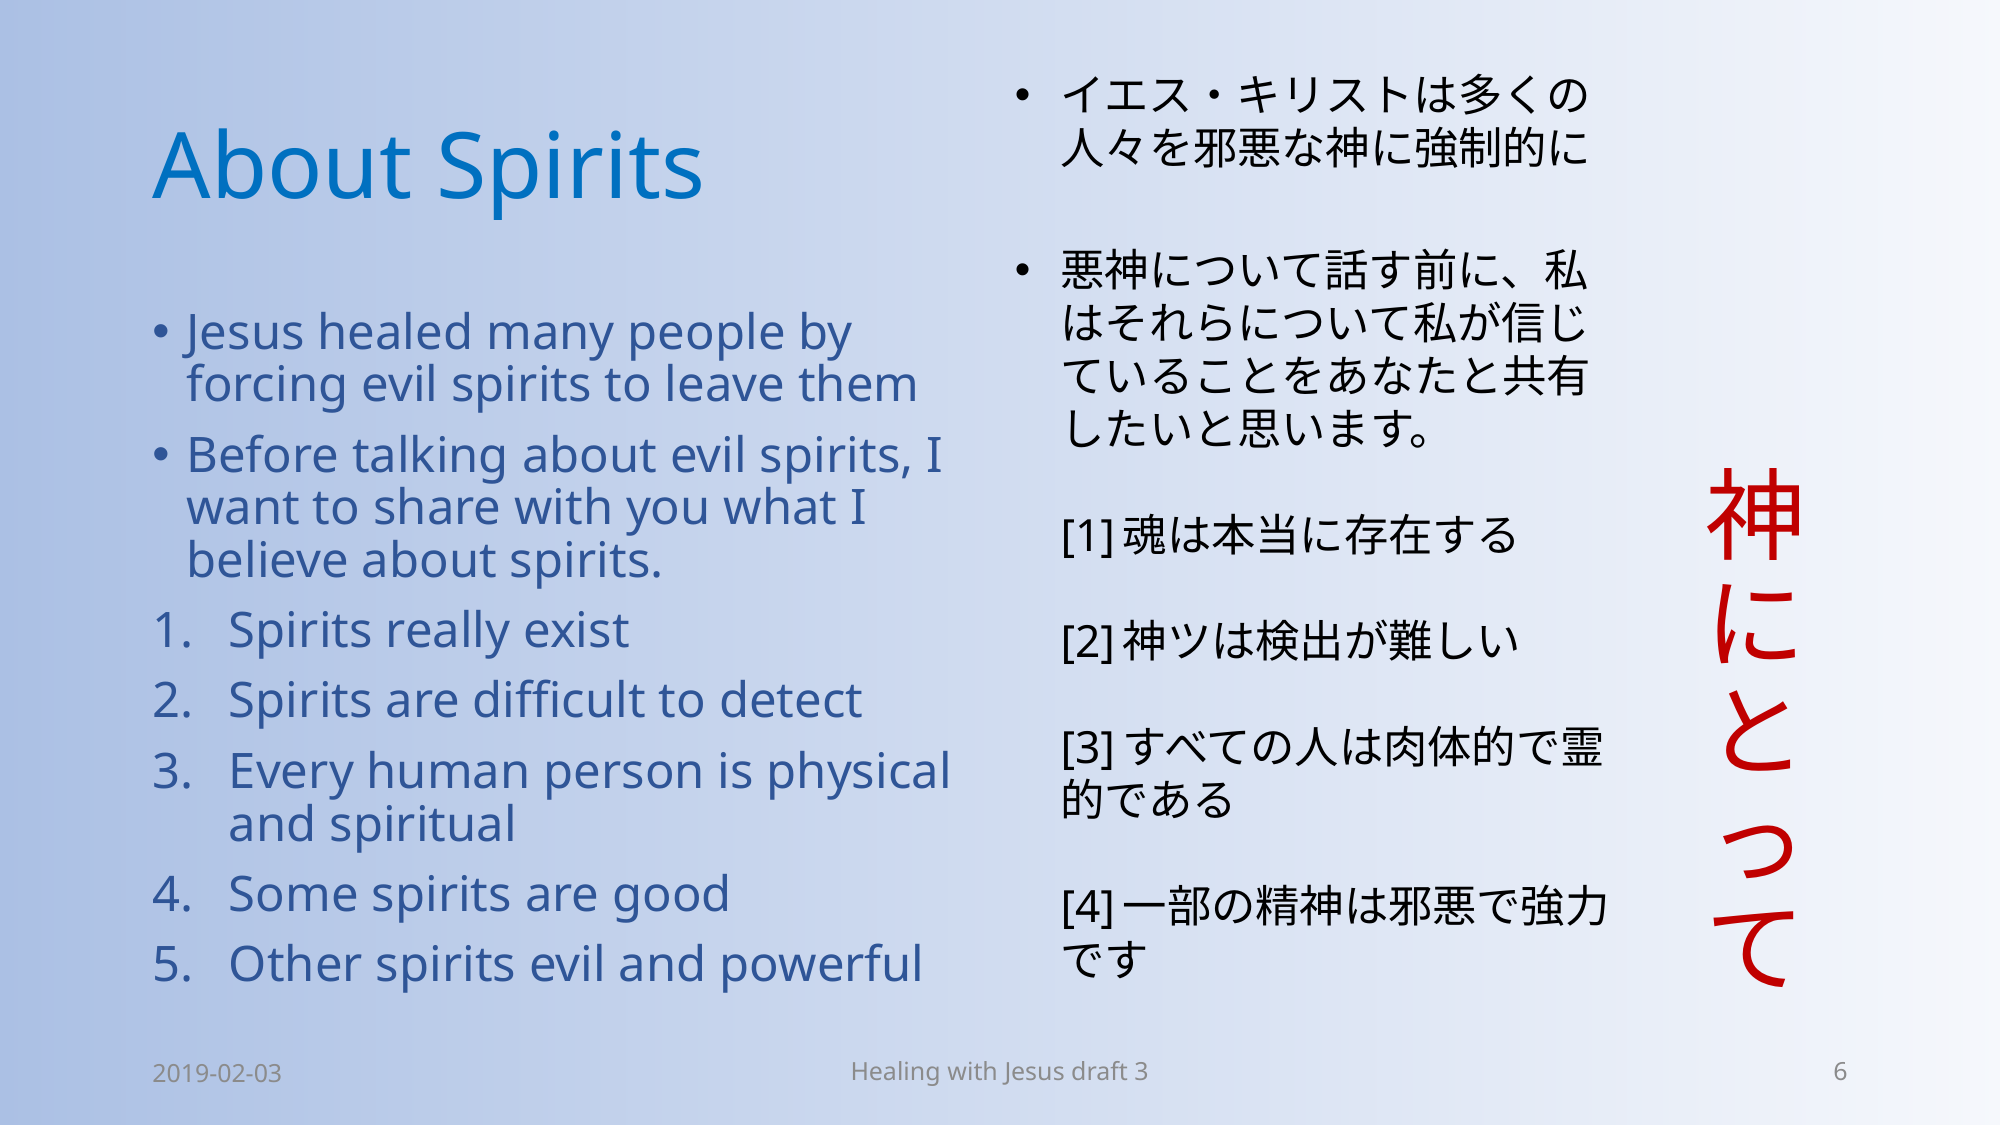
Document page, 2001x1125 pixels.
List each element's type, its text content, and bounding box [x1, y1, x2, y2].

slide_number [137, 1042, 588, 1103]
list Jesus healed many people by forcing evil spirits to leave them Before talking about evil spirits, I want to share with you what I believe about spirits. Spirits really exist Spirits are difficult to detect Every human person is physical and spiritual Some spirits are good Other spirits evil and powerful [137, 299, 999, 1014]
slide_number 6 [1412, 1042, 1863, 1103]
footer Healing with Jesus draft 3 [662, 1042, 1338, 1103]
list イエス・キリストは多くの人々を邪悪な神に強制的に 悪神について話す前に、私はそれらについて私が信じていることをあなたと共有したいと思います。 [1]魂は本当に存在する [2]神ツは検出が難しい [3]すべての人は肉体的で霊的である [4]一部の精神は邪悪で強力です [999, 59, 1628, 1014]
title About Spirits [137, 59, 999, 278]
list 神にとって [1647, 59, 1863, 1014]
